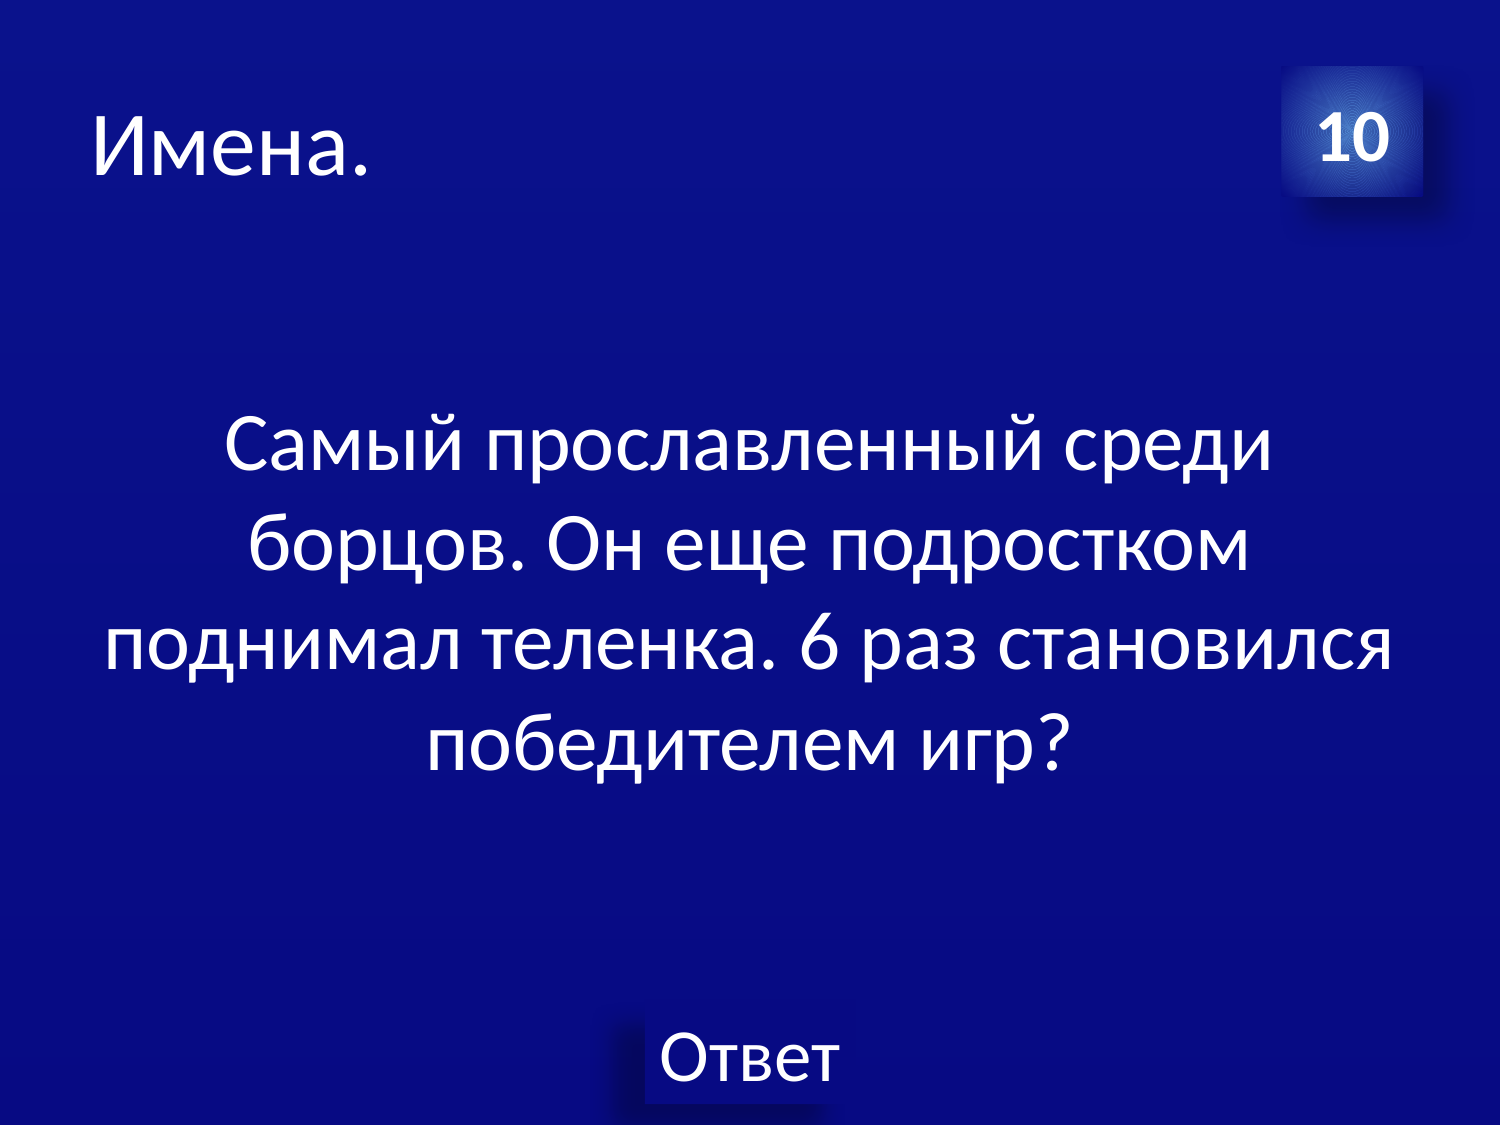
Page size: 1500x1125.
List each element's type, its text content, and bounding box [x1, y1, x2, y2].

text_box 10 [1279, 64, 1425, 198]
title Имена. [75, 45, 1258, 233]
list Самый прославленный среди борцов. Он еще подростком поднимал теленка. 6 раз становился победителем игр? [75, 262, 1425, 1000]
